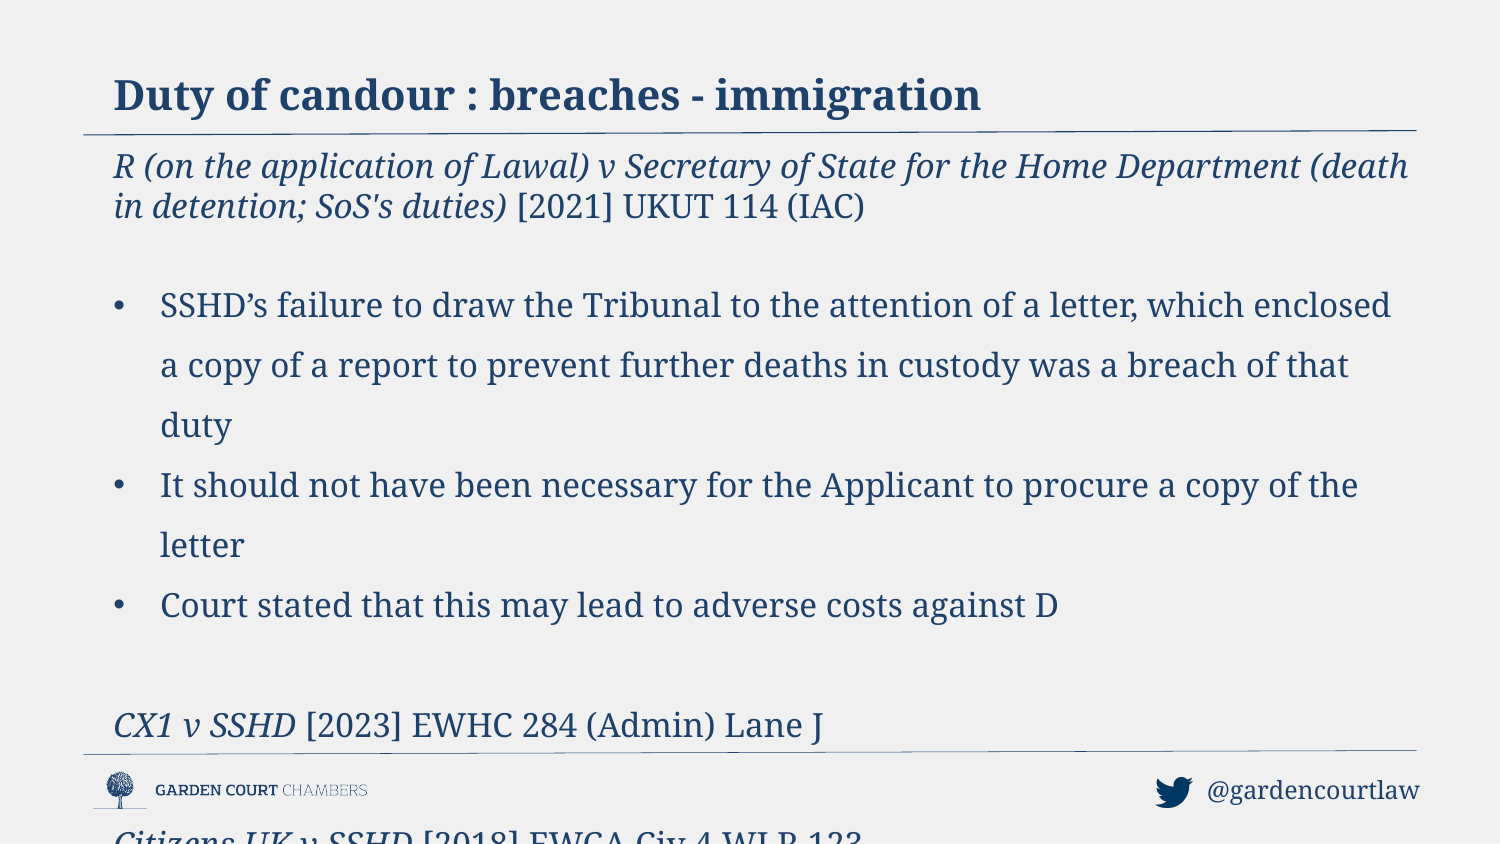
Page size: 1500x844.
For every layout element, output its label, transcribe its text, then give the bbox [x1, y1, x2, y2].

text_box R (on the application of Lawal) v Secretary of State for the Home Department (death in detention; SoS's duties) [2021] UKUT 114 (IAC) SSHD’s failure to draw the Tribunal to the attention of a letter, which enclosed a copy of a report to prevent further deaths in custody was a breach of that duty It should not have been necessary for the Applicant to procure a copy of the letter Court stated that this may lead to adverse costs against D CX1 v SSHD [2023] EWHC 284 (Admin) Lane J Citizens UK v SSHD [2018] EWCA Civ 4 WLR 123 [98, 137, 1429, 844]
list Duty of candour : breaches - immigration [98, 67, 1292, 137]
picture [93, 771, 98, 809]
